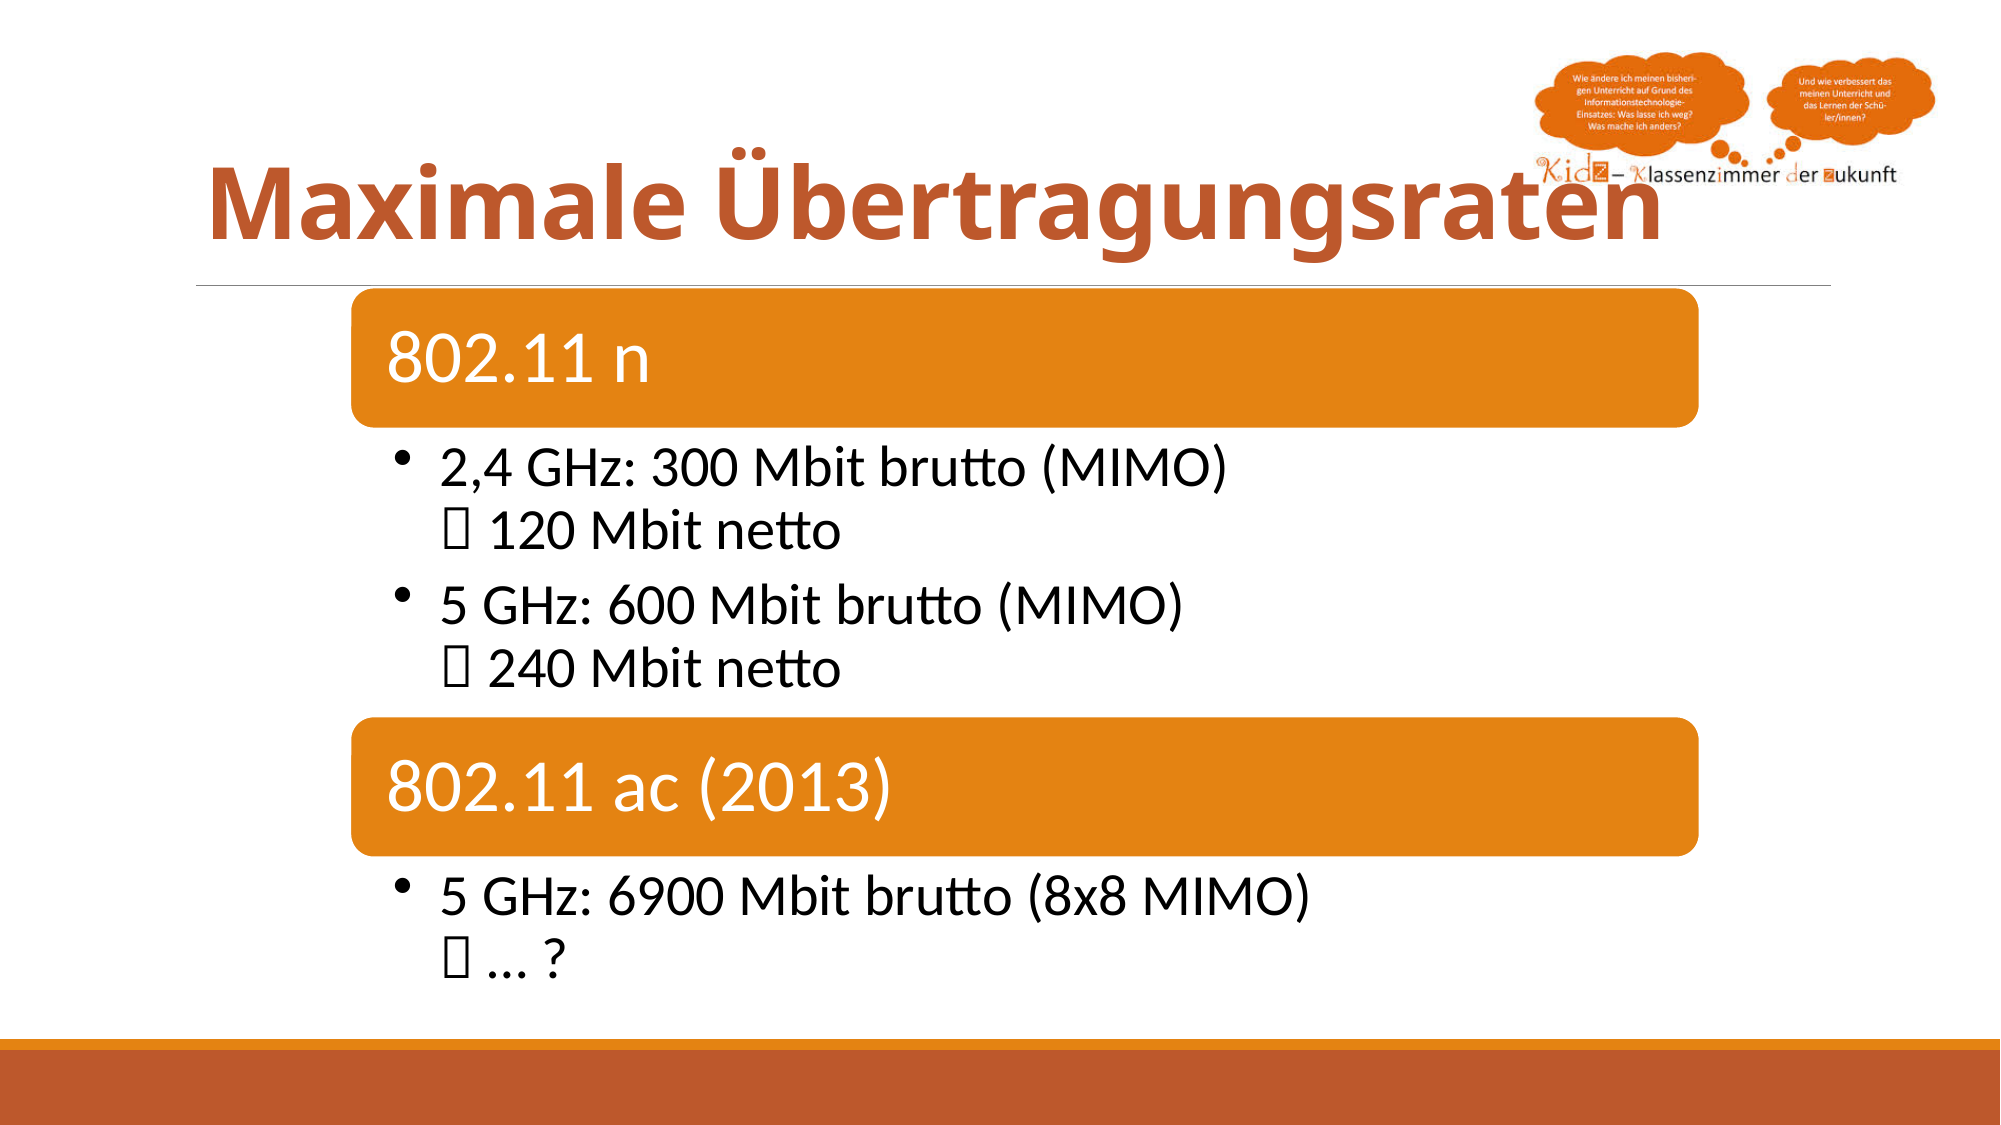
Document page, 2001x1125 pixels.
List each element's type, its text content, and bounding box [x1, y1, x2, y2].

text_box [349, 272, 1701, 1016]
picture [1840, 50, 1938, 187]
title Maximale Übertragungsraten [189, 50, 1840, 268]
